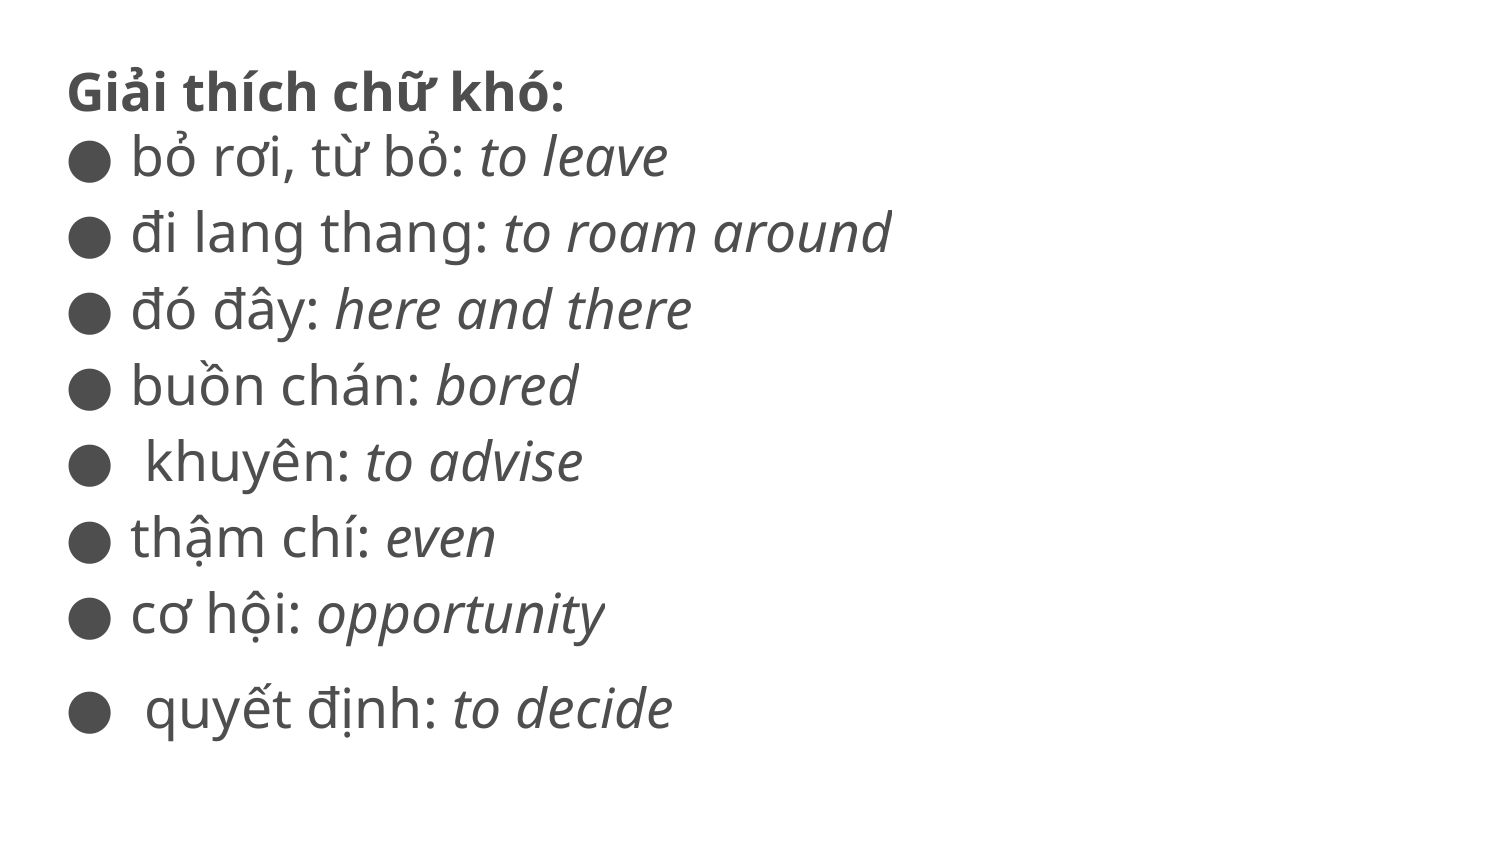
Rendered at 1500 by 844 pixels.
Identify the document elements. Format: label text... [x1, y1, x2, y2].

title Giải thích chữ khó: [51, 16, 1449, 96]
list bỏ rơi, từ bỏ: to leave đi lang thang: to roam around đó đây: here and there buồn chán: bored khuyên: to advise thậm chí: even cơ hội: opportunity quyết định: to decide [40, 96, 1460, 772]
